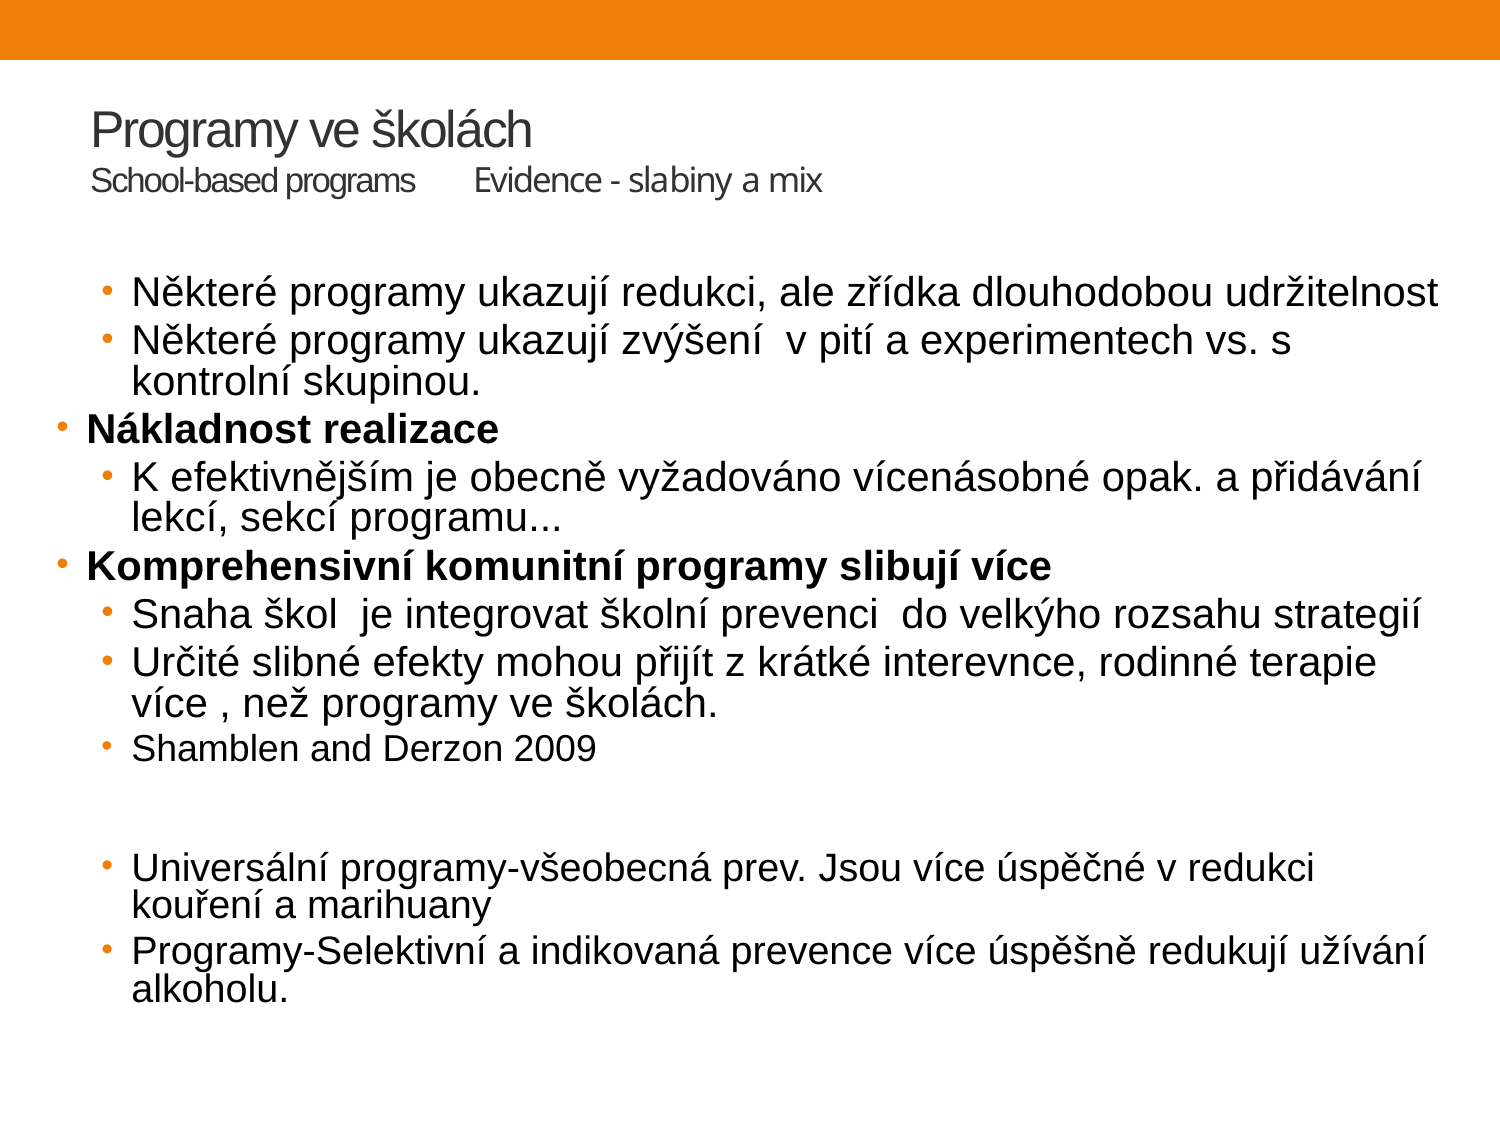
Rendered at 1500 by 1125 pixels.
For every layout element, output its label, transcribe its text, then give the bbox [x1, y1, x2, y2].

list Některé programy ukazují redukci, ale zřídka dlouhodobou udržitelnost Některé programy ukazují zvýšení v pití a experimentech vs. s kontrolní skupinou. Nákladnost realizace K efektivnějším je obecně vyžadováno vícenásobné opak. a přidávání lekcí, sekcí programu... Komprehensivní komunitní programy slibují více Snaha škol je integrovat školní prevenci do velkýho rozsahu strategií Určité slibné efekty mohou přijít z krátké interevnce, rodinné terapie více , než programy ve školách. Shamblen and Derzon 2009 Universální programy-všeobecná prev. Jsou více úspěčné v redukci kouření a marihuany Programy-Selektivní a indikovaná prevence více úspěšně redukují užívání alkoholu. [41, 267, 1471, 1063]
title Programy ve školách School-based programs Evidence - slabiny a mix [75, 87, 1425, 250]
